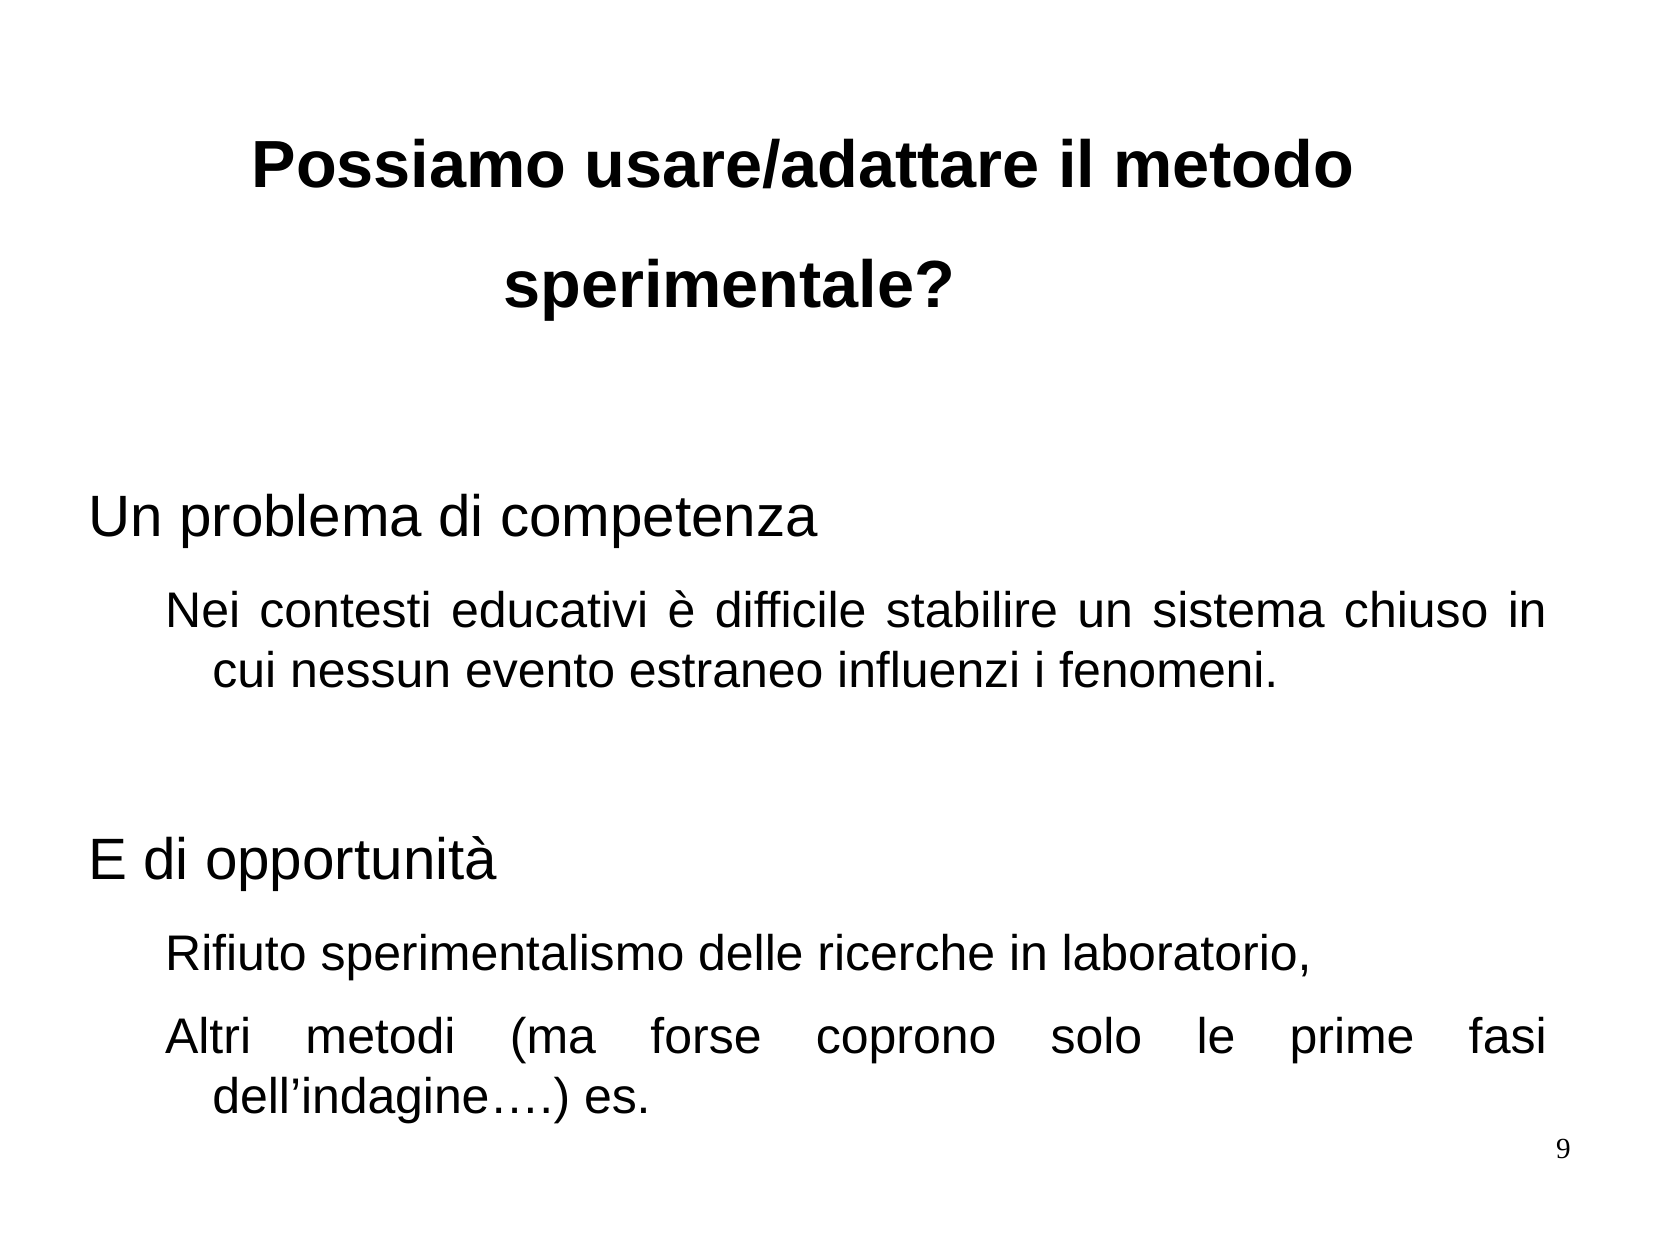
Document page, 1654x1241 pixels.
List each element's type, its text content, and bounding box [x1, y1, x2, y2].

list Un problema di competenza Nei contesti educativi è difficile stabilire un sistema chiuso in cui nessun evento estraneo influenzi i fenomeni. E di opportunità Rifiuto sperimentalismo delle ricerche in laboratorio, Altri metodi (ma forse coprono solo le prime fasi dell’indagine….) es. [70, 478, 1548, 1120]
slide_number 9 [1185, 1129, 1571, 1216]
title Possiamo usare/adattare il metodo sperimentale? [70, 76, 1571, 326]
